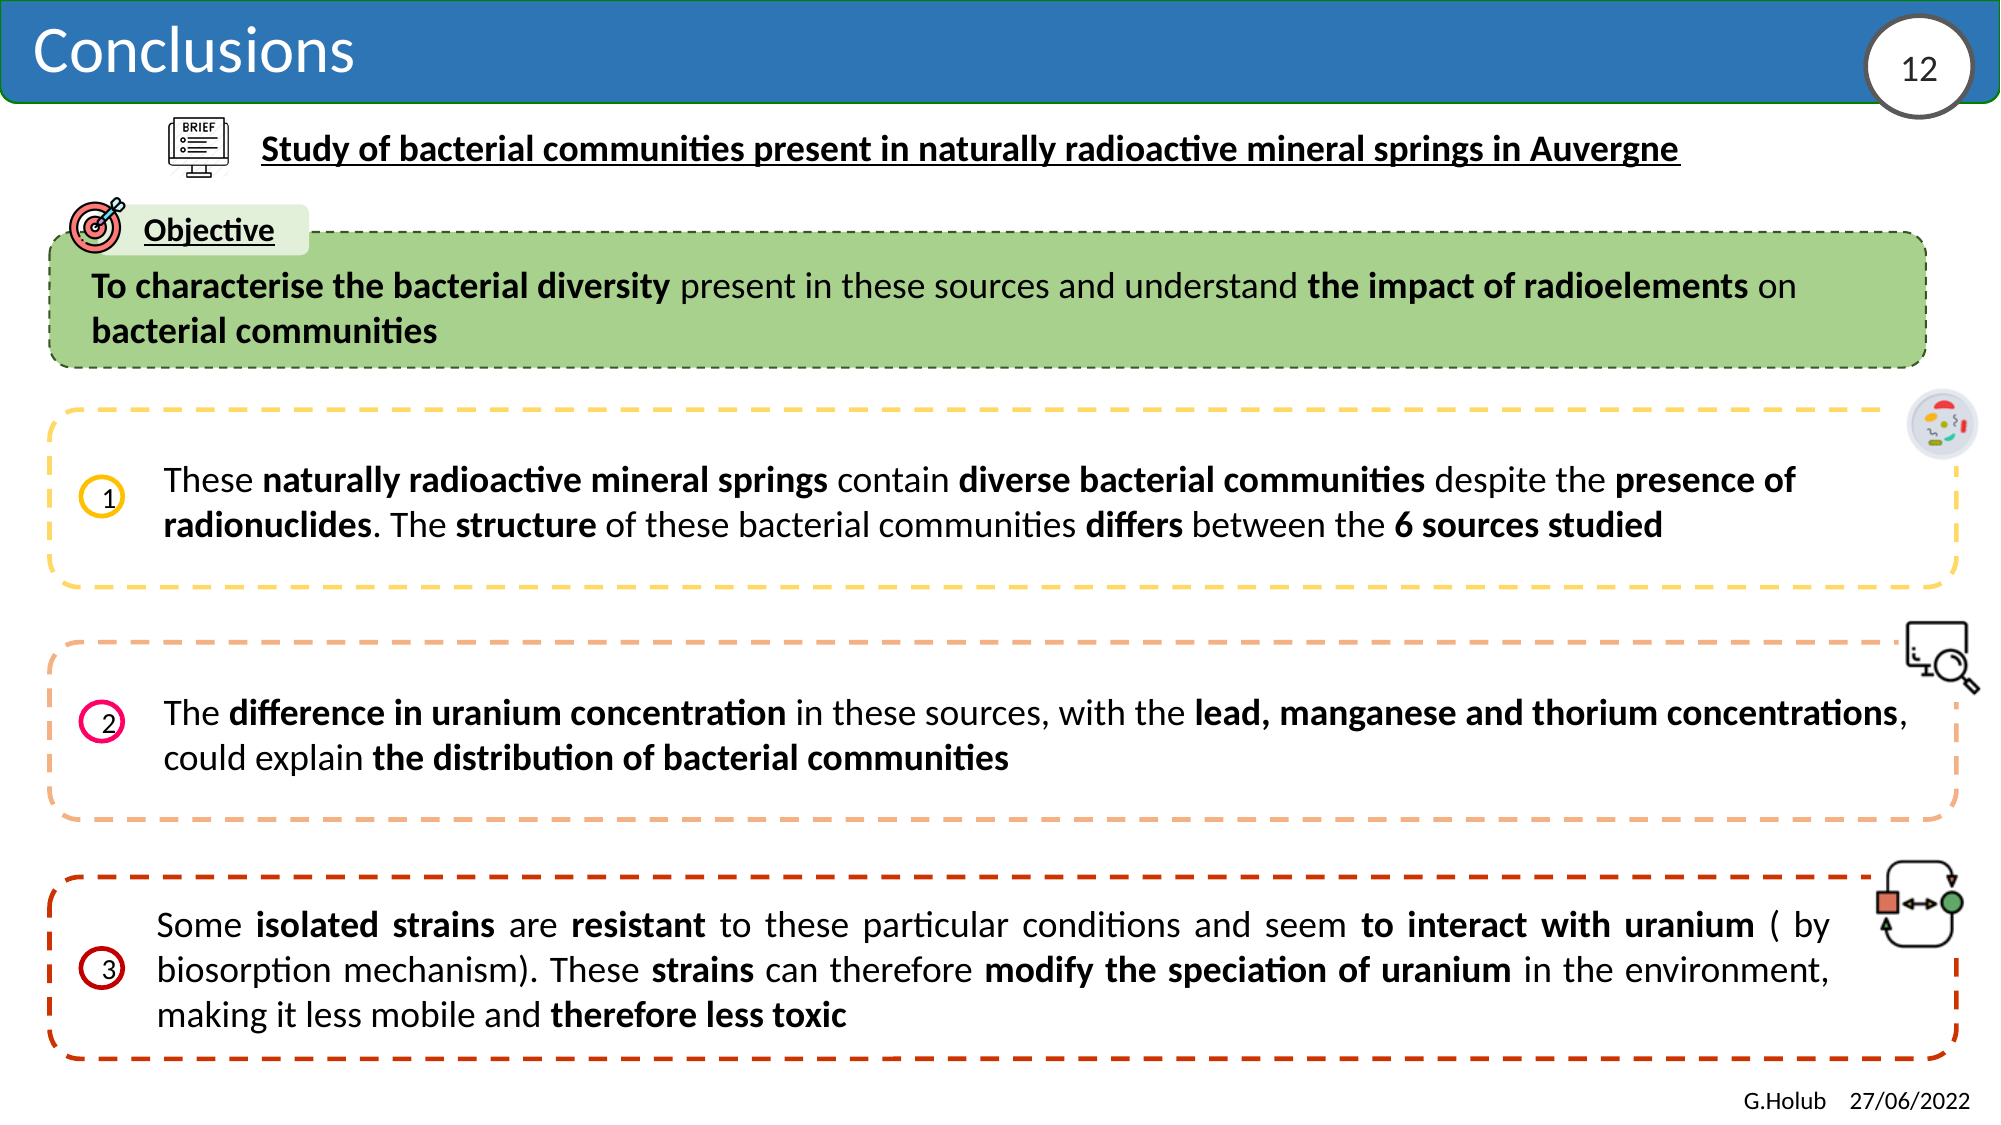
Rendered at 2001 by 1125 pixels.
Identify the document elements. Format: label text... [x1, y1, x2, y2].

text_box 3 [79, 947, 124, 989]
text_box [48, 875, 1958, 1060]
text_box [48, 230, 1927, 369]
text_box [140, 203, 311, 257]
text_box 1 [79, 475, 124, 518]
text_box The difference in uranium concentration in these sources, with the lead, manganese and thorium concentrations, could explain the distribution of bacterial communities [148, 680, 1936, 785]
text_box Study of bacterial communities present in naturally radioactive mineral springs in Auvergne [247, 113, 2000, 177]
text_box These naturally radioactive mineral springs contain diverse bacterial communities despite the presence of radionuclides. The structure of these bacterial communities differs between the 6 sources studied [148, 447, 1909, 552]
text_box [0, 0, 2000, 104]
text_box [48, 408, 1958, 589]
picture [55, 194, 140, 257]
picture [1891, 380, 1998, 466]
picture [148, 111, 247, 186]
text_box 2 [79, 700, 124, 743]
text_box To characterise the bacterial diversity present in these sources and understand the impact of radioelements on bacterial communities [76, 253, 1919, 359]
text_box 12 [1864, 14, 1974, 113]
text_box Some isolated strains are resistant to these particular conditions and seem to interact with uranium ( by biosorption mechanism). These strains can therefore modify the speciation of uranium in the environment, making it less mobile and therefore less toxic [141, 892, 1845, 1042]
text_box Conclusions [4, 0, 1483, 93]
picture [1871, 859, 1968, 949]
text_box [48, 641, 1958, 821]
picture [1898, 607, 1987, 702]
text_box G.Holub 27/06/2022 [1729, 1077, 2000, 1122]
text_box Objective [140, 200, 300, 256]
